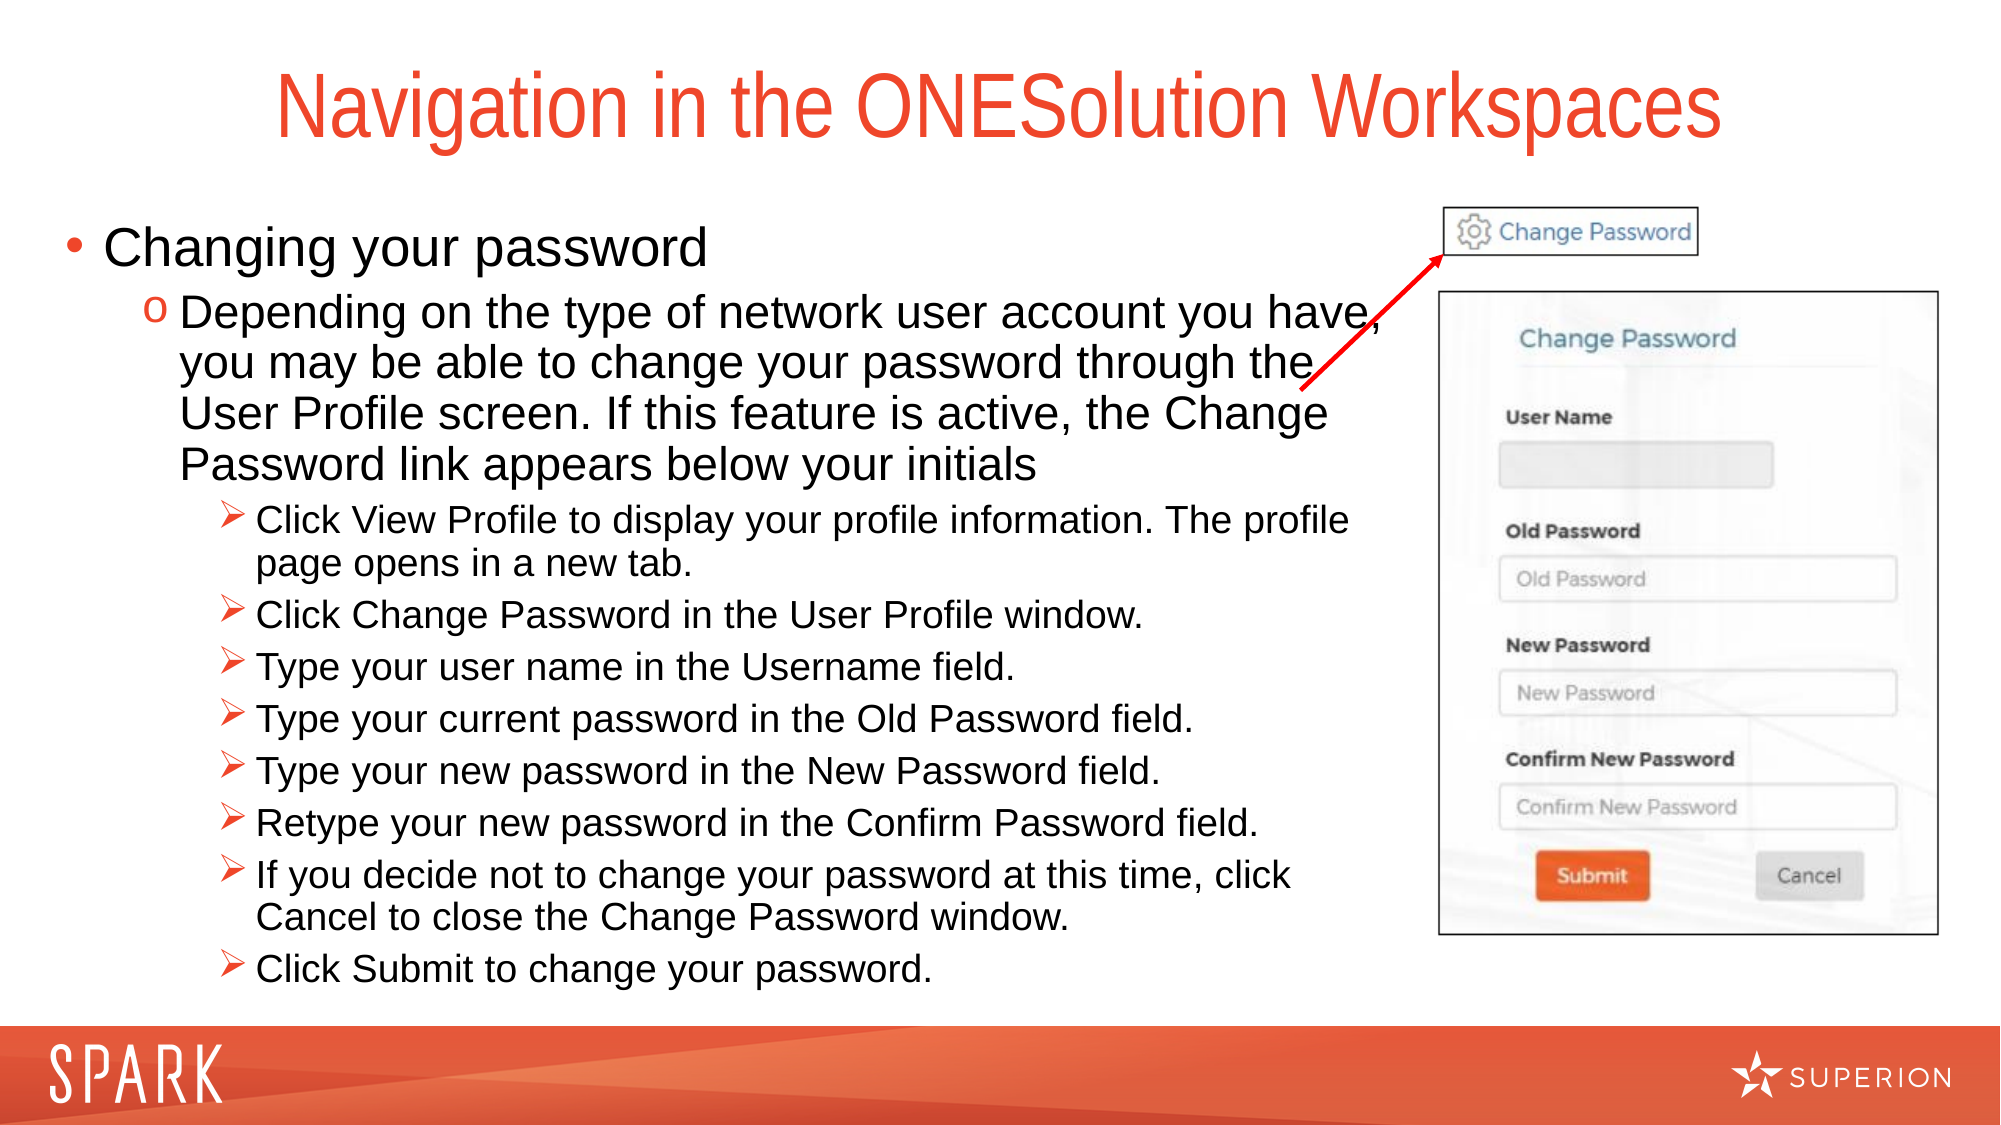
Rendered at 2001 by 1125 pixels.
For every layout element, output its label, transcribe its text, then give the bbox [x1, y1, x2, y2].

title Navigation in the ONESolution Workspaces [50, 18, 1950, 197]
list Changing your password Depending on the type of network user account you have, you may be able to change your password through the User Profile screen. If this feature is active, the Change Password link appears below your initials Click View Profile to display your profile information. The profile page opens in a new tab. Click Change Password in the User Profile window. Type your user name in the Username field. Type your current password in the Old Password field. Type your new password in the New Password field. Retype your new password in the Confirm Password field. If you decide not to change your password at this time, click Cancel to close the Change Password window. Click Submit to change your password. [50, 211, 1400, 1014]
picture [0, 1026, 2000, 1125]
picture [1426, 276, 1950, 948]
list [1426, 196, 1713, 272]
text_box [1300, 253, 1444, 391]
